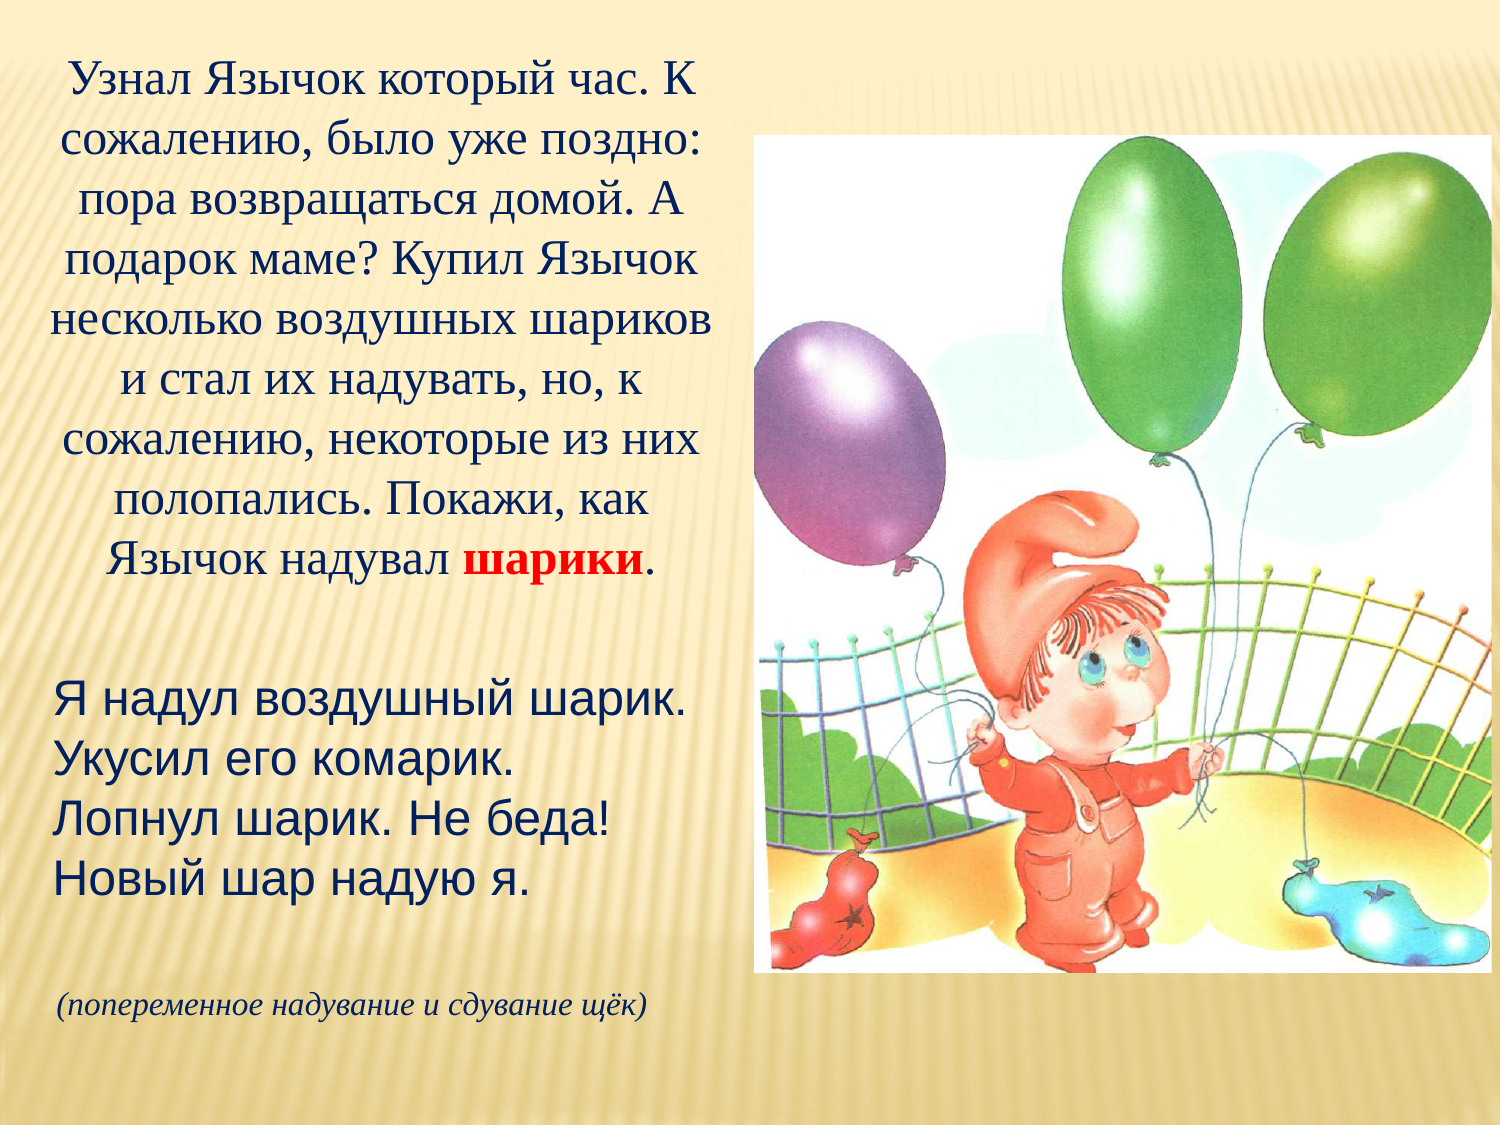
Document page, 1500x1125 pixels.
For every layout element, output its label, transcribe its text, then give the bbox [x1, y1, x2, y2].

text_box Узнал Язычок который час. К сожалению, было уже поздно: пора возвращаться домой. А подарок маме? Купил Язычок несколько воздушных шариков и стал их надувать, но, к сожалению, некоторые из них полопались. Покажи, как Язычок надувал шарики. [24, 37, 738, 593]
text_box Я надул воздушный шарик. Укусил его комарик. Лопнул шарик. Не беда! Новый шар надую я. [37, 658, 738, 914]
picture [753, 135, 1492, 974]
text_box (попеременное надувание и сдувание щёк) [41, 974, 664, 1030]
